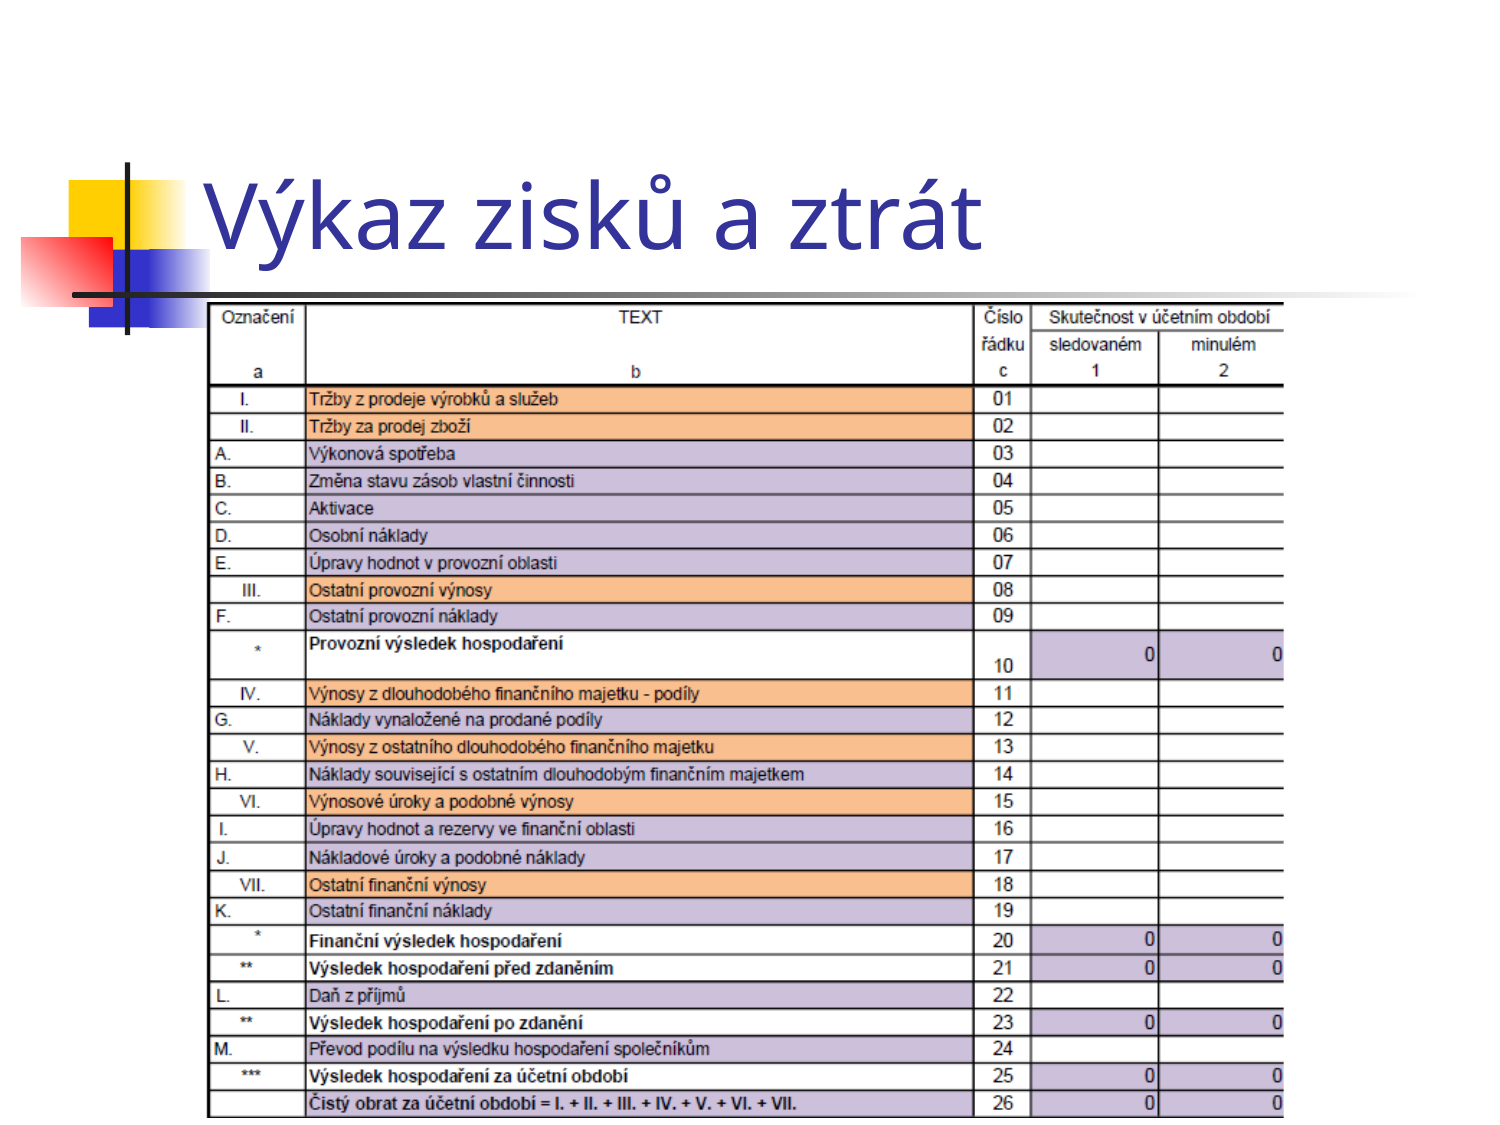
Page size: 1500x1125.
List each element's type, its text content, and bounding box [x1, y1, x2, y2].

picture [206, 302, 1284, 1118]
title Výkaz zisků a ztrát [188, 35, 1468, 275]
